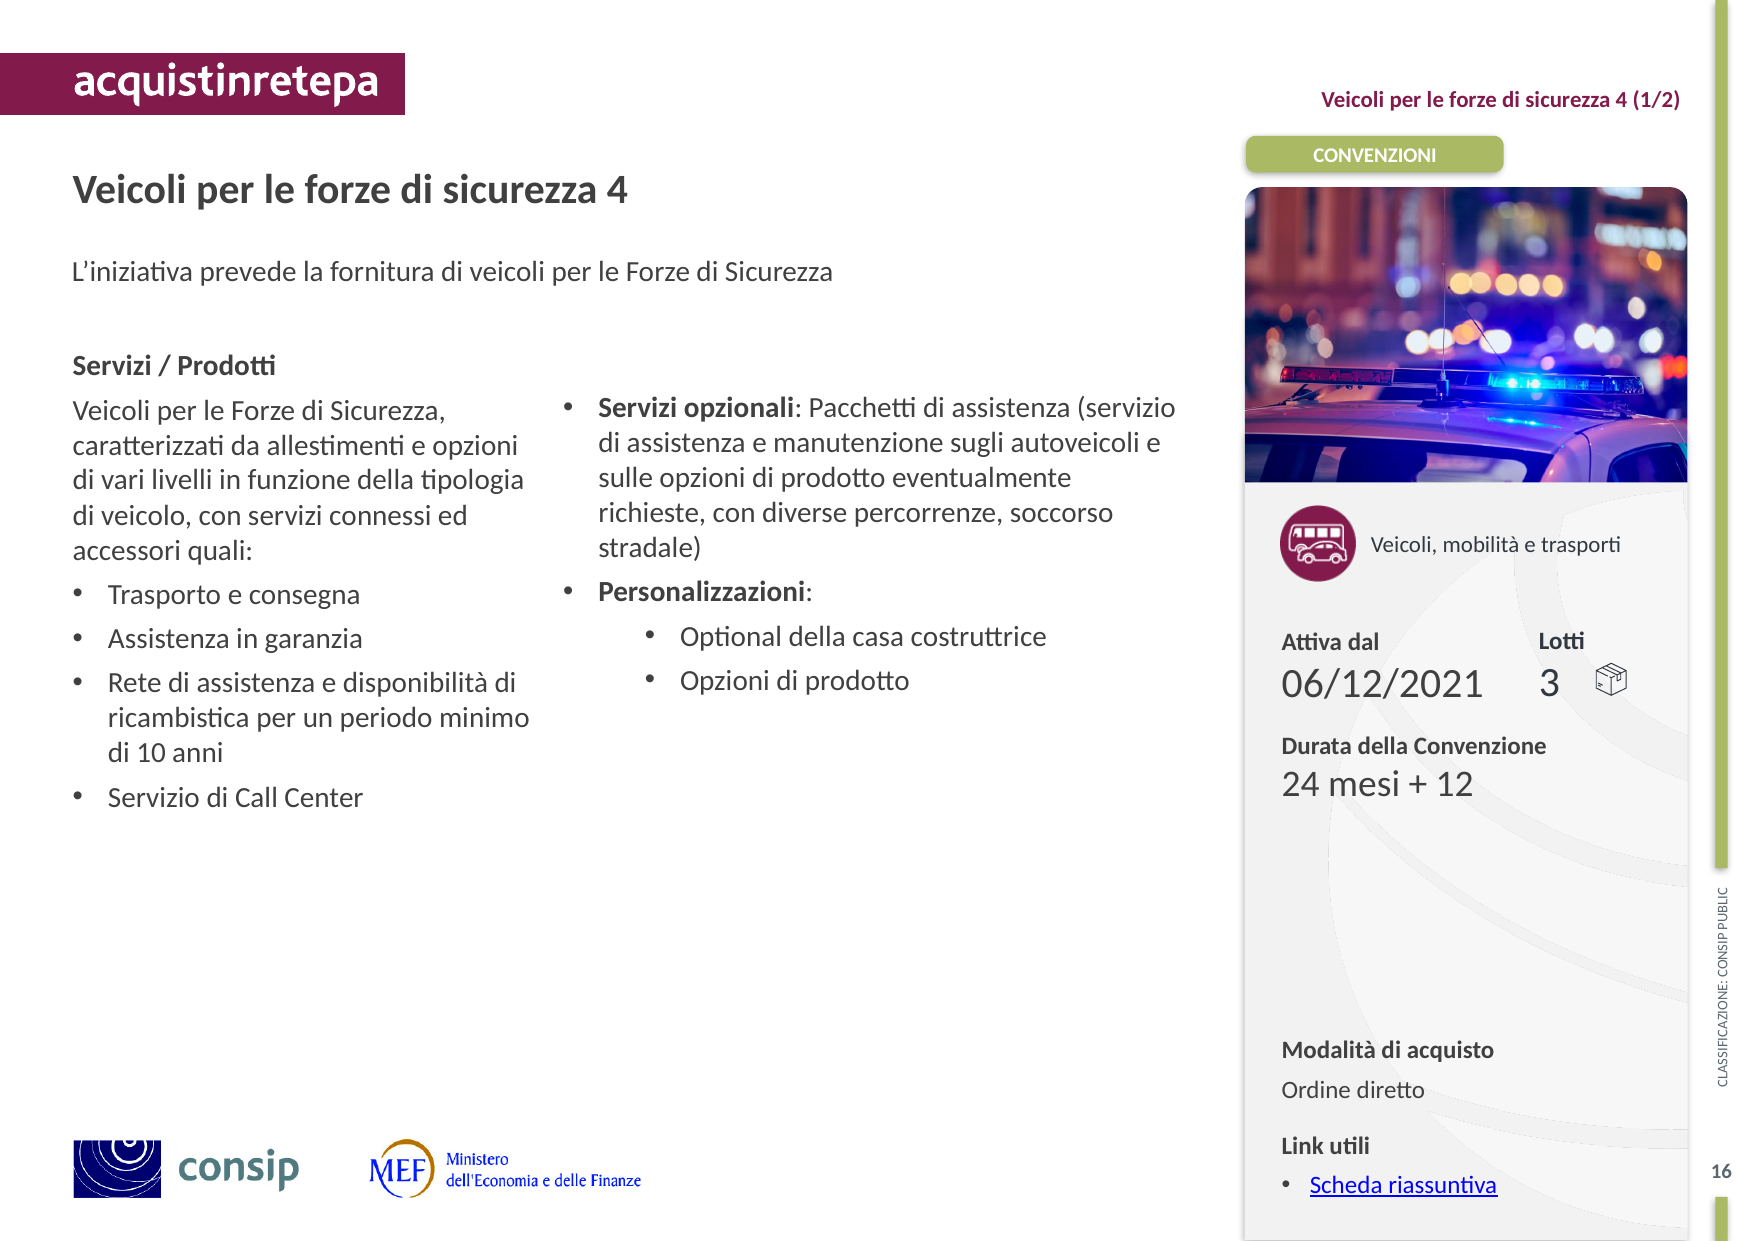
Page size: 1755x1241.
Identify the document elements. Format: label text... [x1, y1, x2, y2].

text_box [1715, 0, 1728, 1241]
picture [1244, 186, 1688, 483]
picture [1278, 490, 1688, 1241]
picture [369, 1139, 641, 1198]
title Veicoli per le forze di sicurezza 4 (1/2) [818, 53, 1697, 119]
text_box Servizi / Prodotti Veicoli per le Forze di Sicurezza, caratterizzati da allestimenti e opzioni di vari livelli in funzione della tipologia di veicolo, con servizi connessi ed accessori quali: Trasporto e consegna Assistenza in garanzia Rete di assistenza e disponibilità di ricambistica per un periodo minimo di 10 anni Servizio di Call Center [57, 339, 547, 821]
picture [73, 1140, 299, 1198]
text_box Servizi opzionali: Pacchetti di assistenza (servizio di assistenza e manutenzione sugli autoveicoli e sulle opzioni di prodotto eventualmente richieste, con diverse percorrenze, soccorso stradale) Personalizzazioni: Optional della casa costruttrice Opzioni di prodotto [548, 336, 1199, 704]
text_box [1266, 505, 1682, 1209]
text_box Veicoli per le forze di sicurezza 4 [57, 154, 1189, 220]
text_box CONVENZIONI [1245, 135, 1505, 174]
text_box L’iniziativa prevede la fornitura di veicoli per le Forze di Sicurezza [57, 245, 1189, 295]
